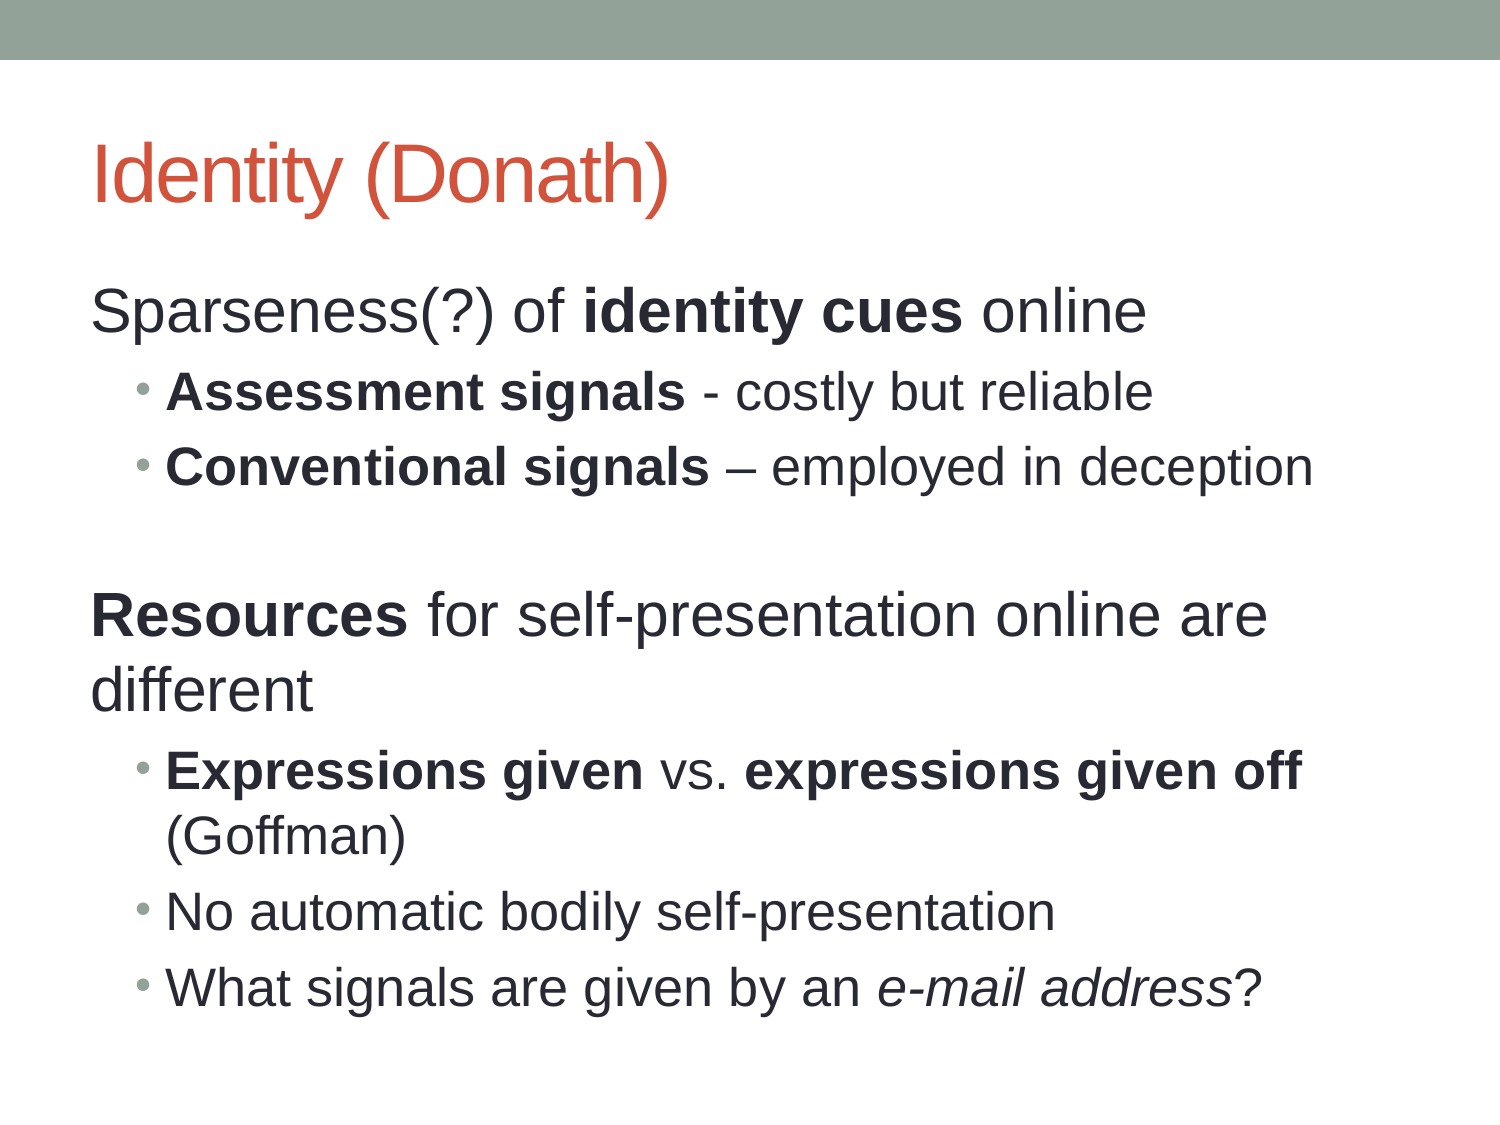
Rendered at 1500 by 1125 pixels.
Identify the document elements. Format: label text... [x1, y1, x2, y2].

list Sparseness(?) of identity cues online Assessment signals - costly but reliable Conventional signals – employed in deception Resources for self-presentation online are different Expressions given vs. expressions given off (Goffman) No automatic bodily self-presentation What signals are given by an e-mail address? [75, 262, 1355, 1042]
title Identity (Donath) [75, 87, 1425, 250]
